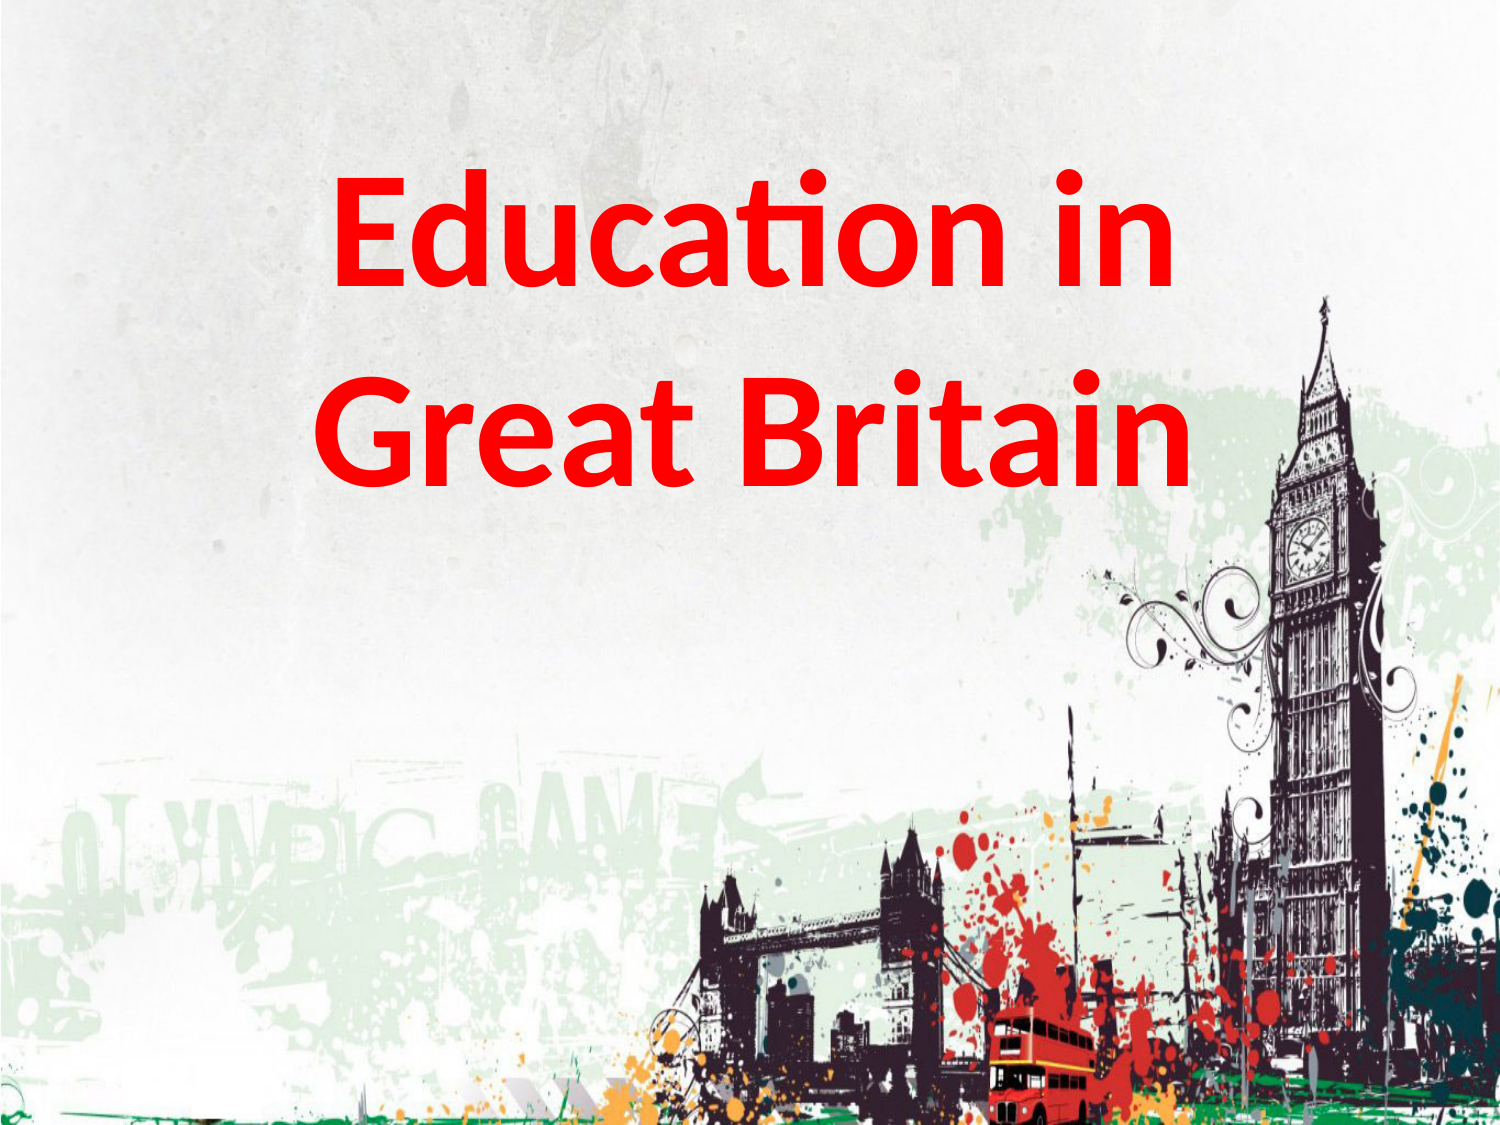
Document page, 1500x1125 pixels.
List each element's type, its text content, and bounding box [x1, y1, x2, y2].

picture [0, 0, 1500, 1125]
title Education in Great Britain [117, 199, 1393, 441]
